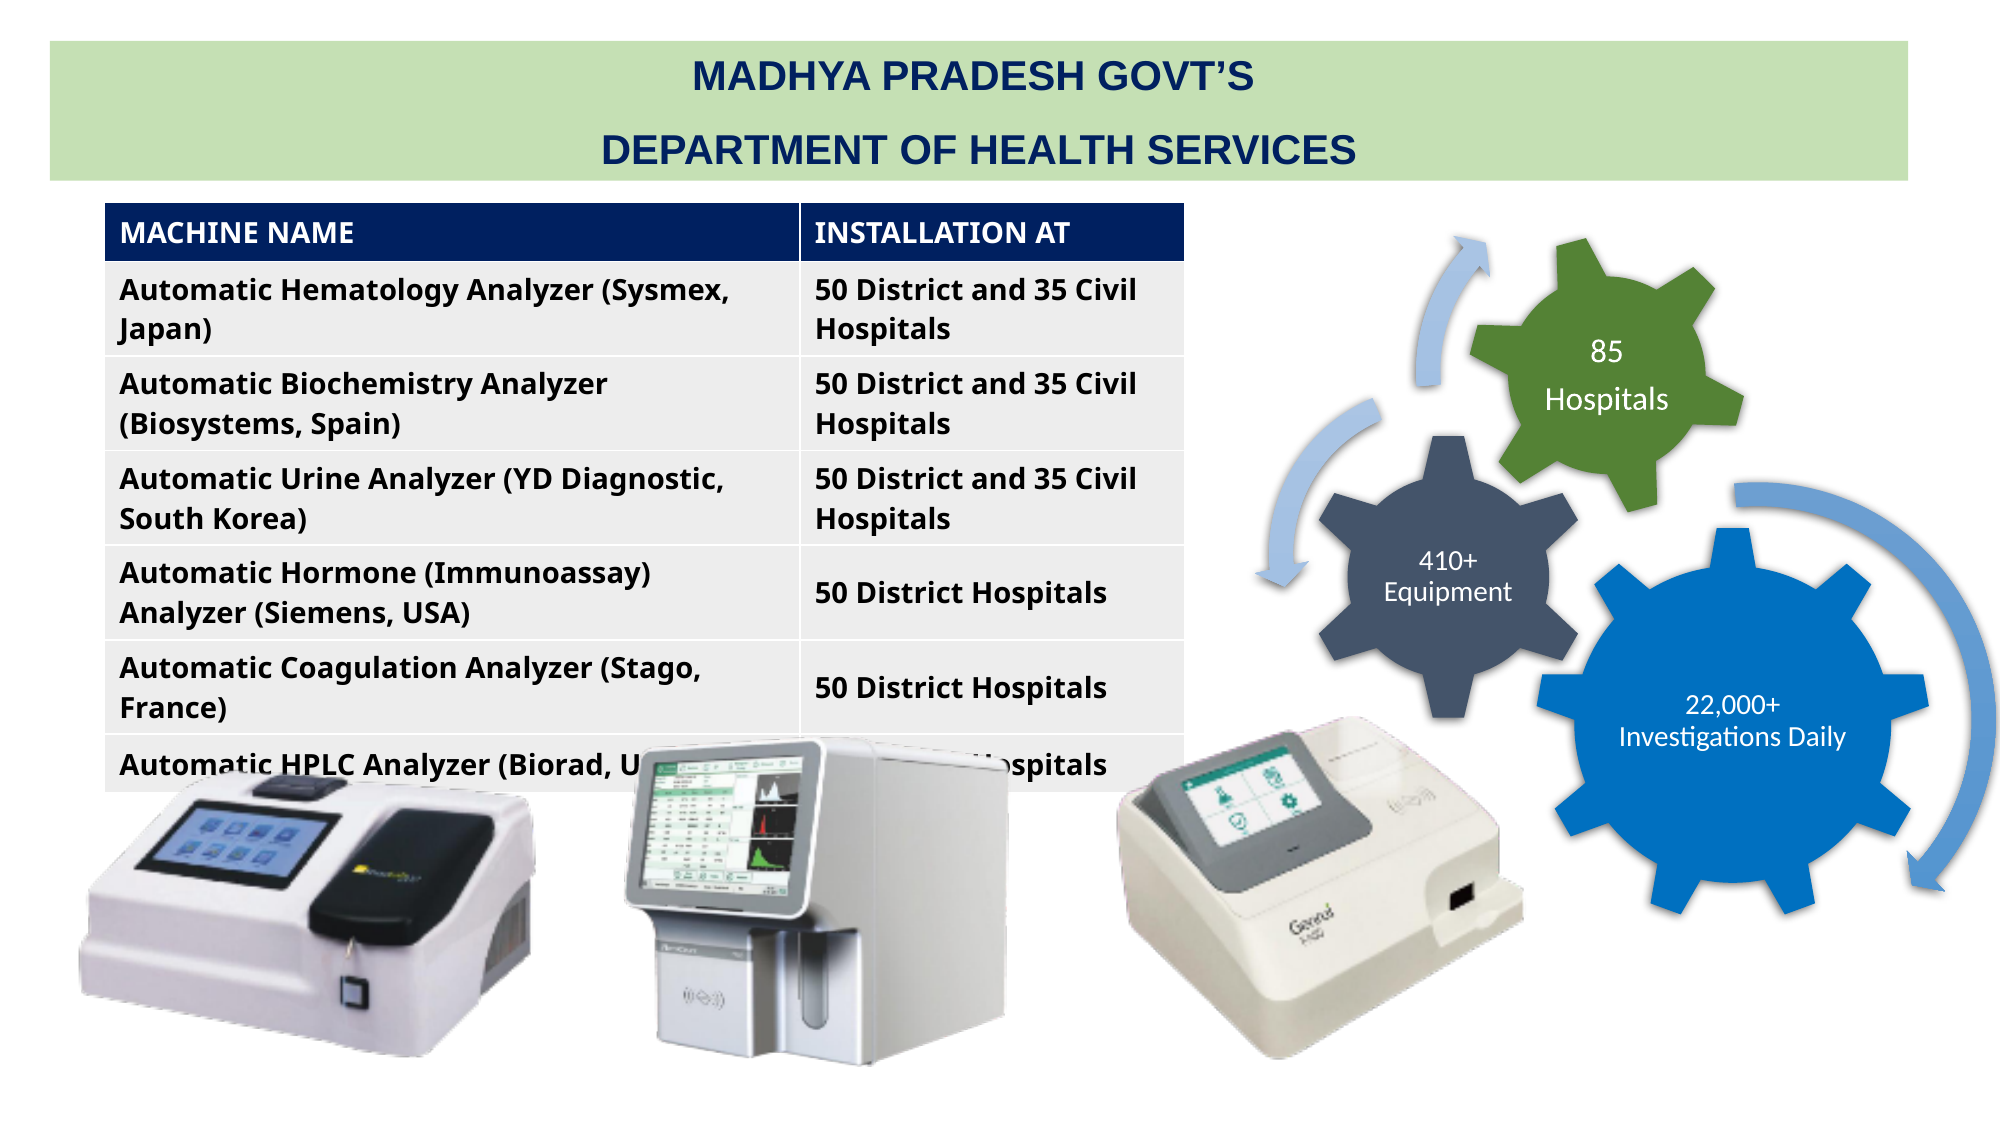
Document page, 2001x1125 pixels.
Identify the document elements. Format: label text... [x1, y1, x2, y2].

table_cell Automatic Urine Analyzer (YD Diagnostic, South Korea) [105, 451, 799, 544]
picture [623, 731, 1017, 1081]
table_cell Automatic Hematology Analyzer (Sysmex, Japan) [105, 262, 799, 355]
table_cell 50 District and 35 Civil Hospitals [801, 451, 1184, 544]
table_header INSTALLATION AT [801, 203, 1184, 261]
picture [61, 764, 550, 1081]
table_cell 50 District Hospitals [1017, 735, 1113, 792]
table_cell Automatic Coagulation Analyzer (Stago, France) [105, 641, 799, 733]
table_header MACHINE NAME [105, 203, 799, 261]
table_cell 50 District Hospitals [801, 546, 1184, 639]
picture [1113, 716, 1536, 1067]
table_cell 50 District and 35 Civil Hospitals [801, 262, 1184, 355]
table_cell 50 District Hospitals [801, 641, 1184, 733]
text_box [1184, 202, 1957, 923]
text_box MADHYA PRADESH GOVT’S DEPARTMENT OF HEALTH SERVICES [49, 40, 1909, 181]
table_cell Automatic Hormone (Immunoassay) Analyzer (Siemens, USA) [105, 546, 799, 639]
table_cell Automatic HPLC Analyzer (Biorad, USA) [105, 735, 623, 792]
table_cell Automatic Biochemistry Analyzer (Biosystems, Spain) [105, 357, 799, 450]
table_cell 50 District and 35 Civil Hospitals [801, 357, 1184, 450]
